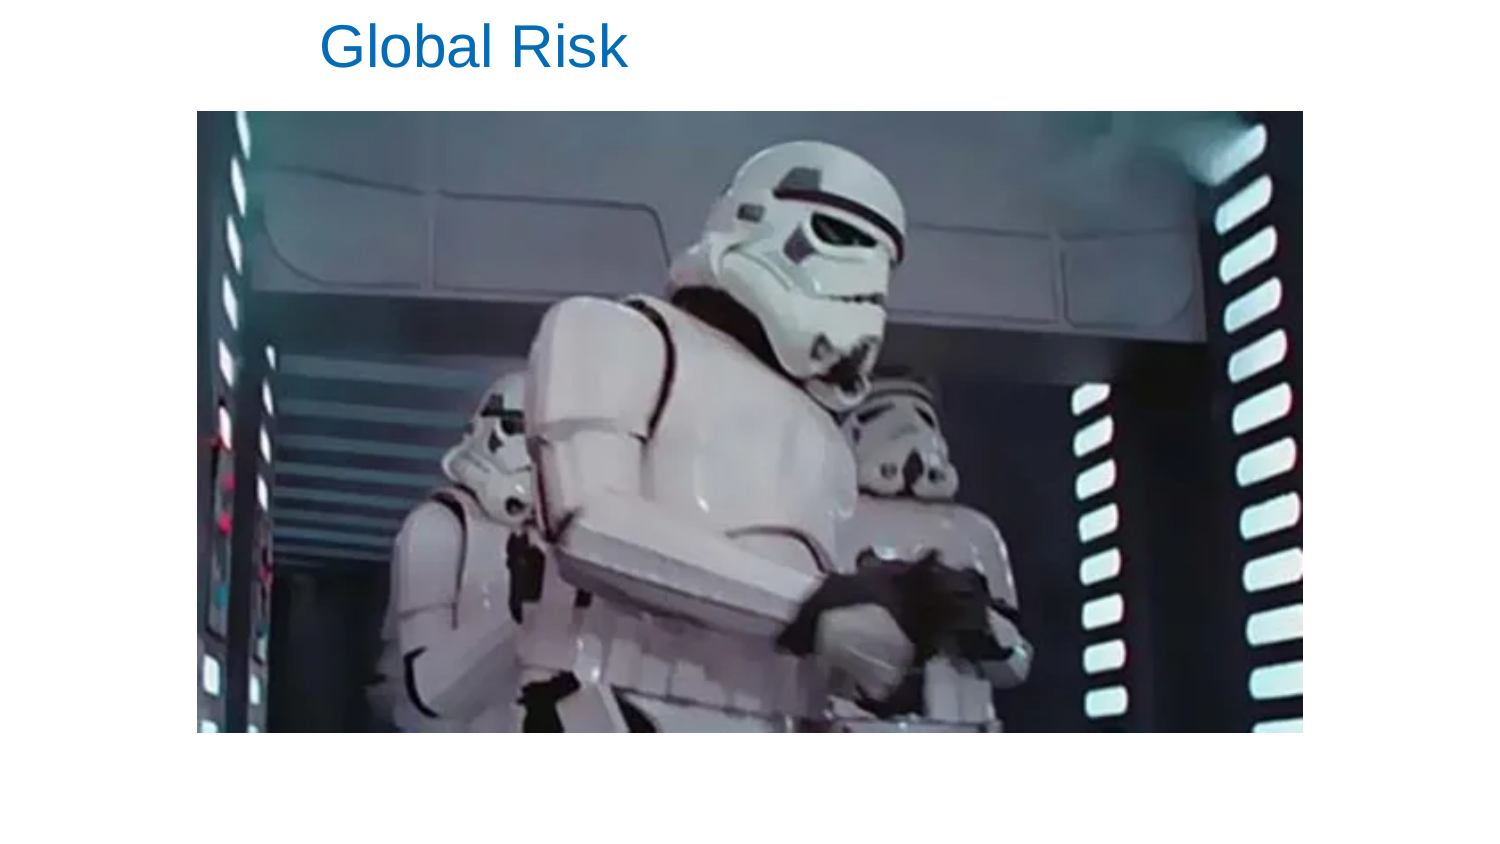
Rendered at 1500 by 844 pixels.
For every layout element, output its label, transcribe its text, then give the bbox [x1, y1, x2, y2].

picture [197, 110, 1303, 733]
title Global Risk [304, 0, 1500, 163]
